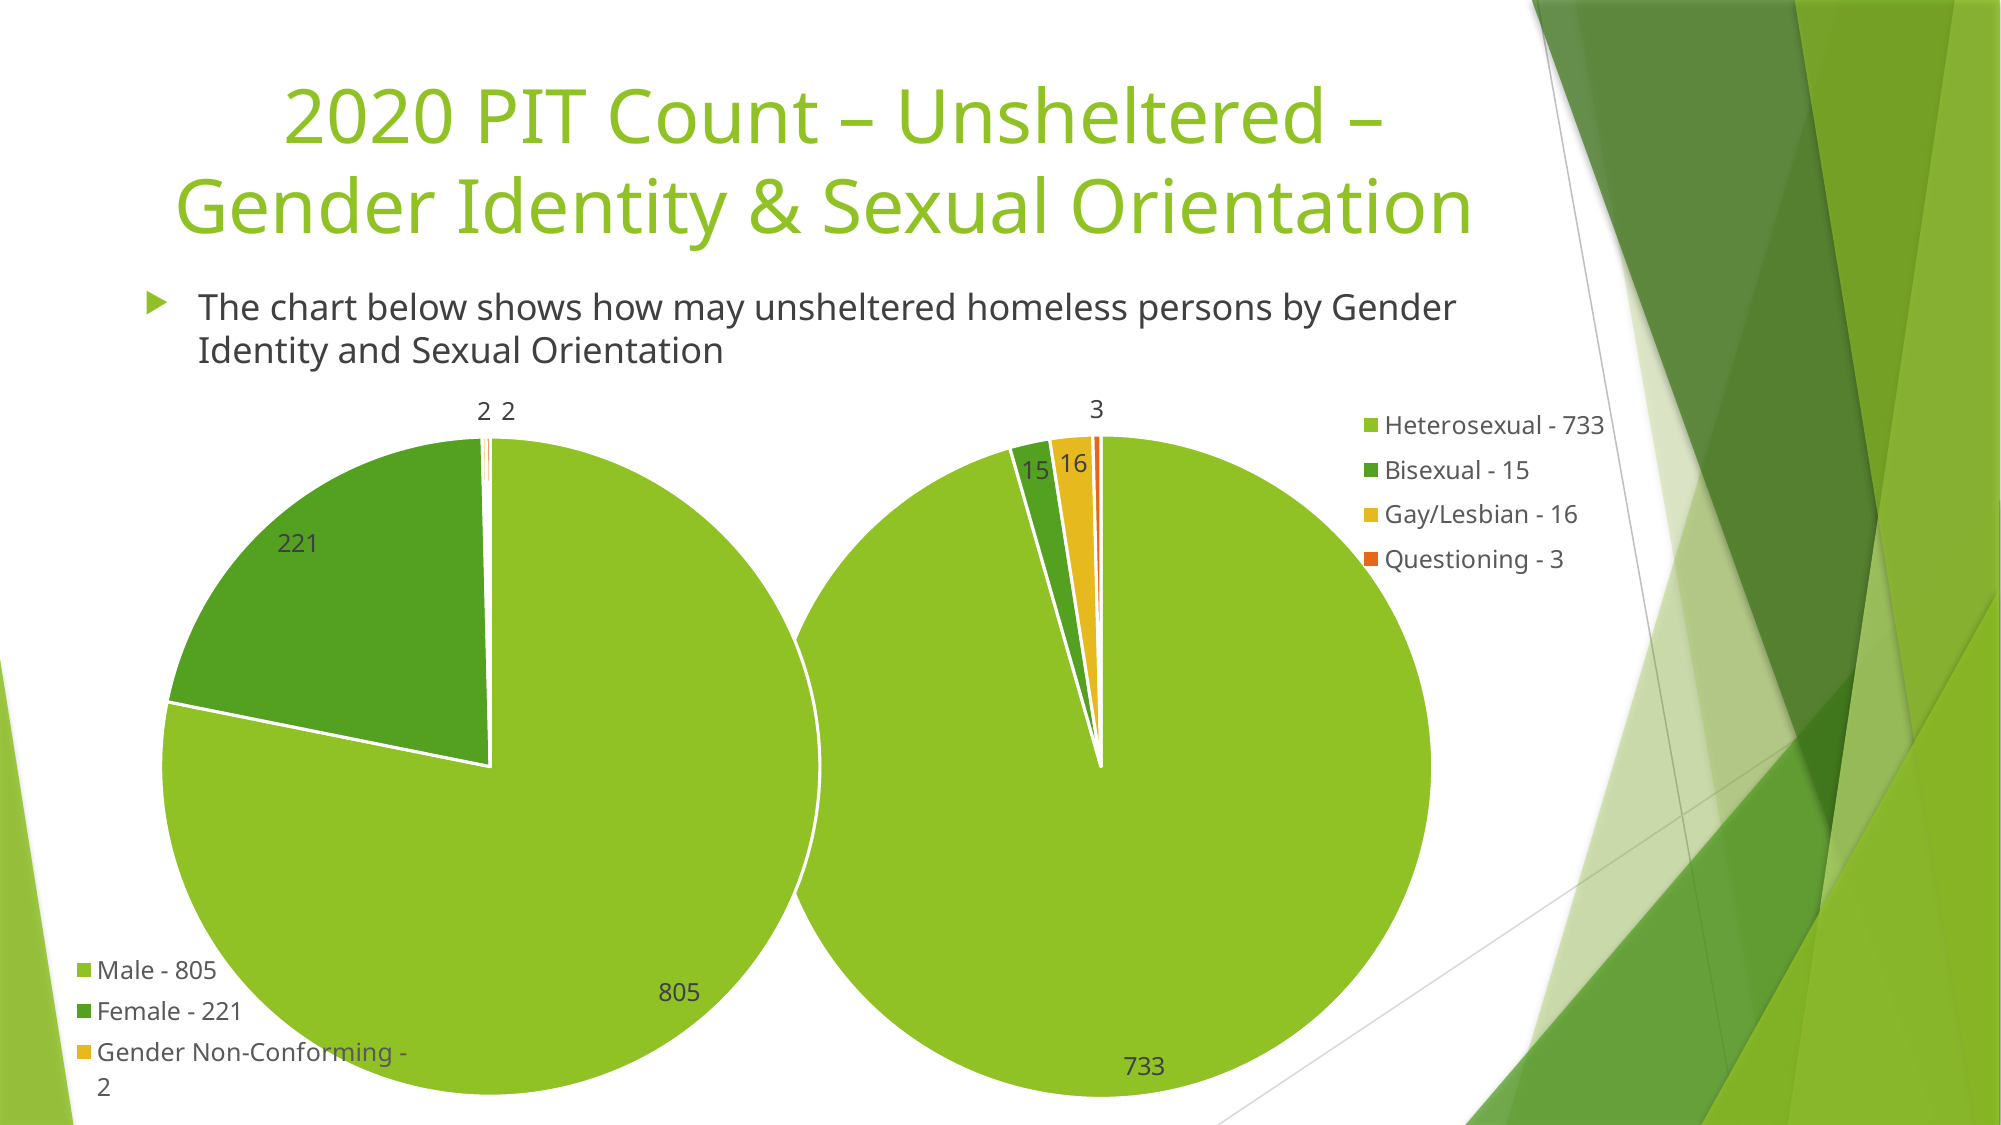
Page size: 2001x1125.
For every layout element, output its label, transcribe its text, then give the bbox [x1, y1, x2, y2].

title 2020 PIT Count – Unsheltered – Gender Identity & Sexual Orientation [129, 60, 1540, 277]
chart [0, 376, 2000, 1114]
list The chart below shows how may unsheltered homeless persons by Gender Identity and Sexual Orientation [129, 277, 1540, 378]
